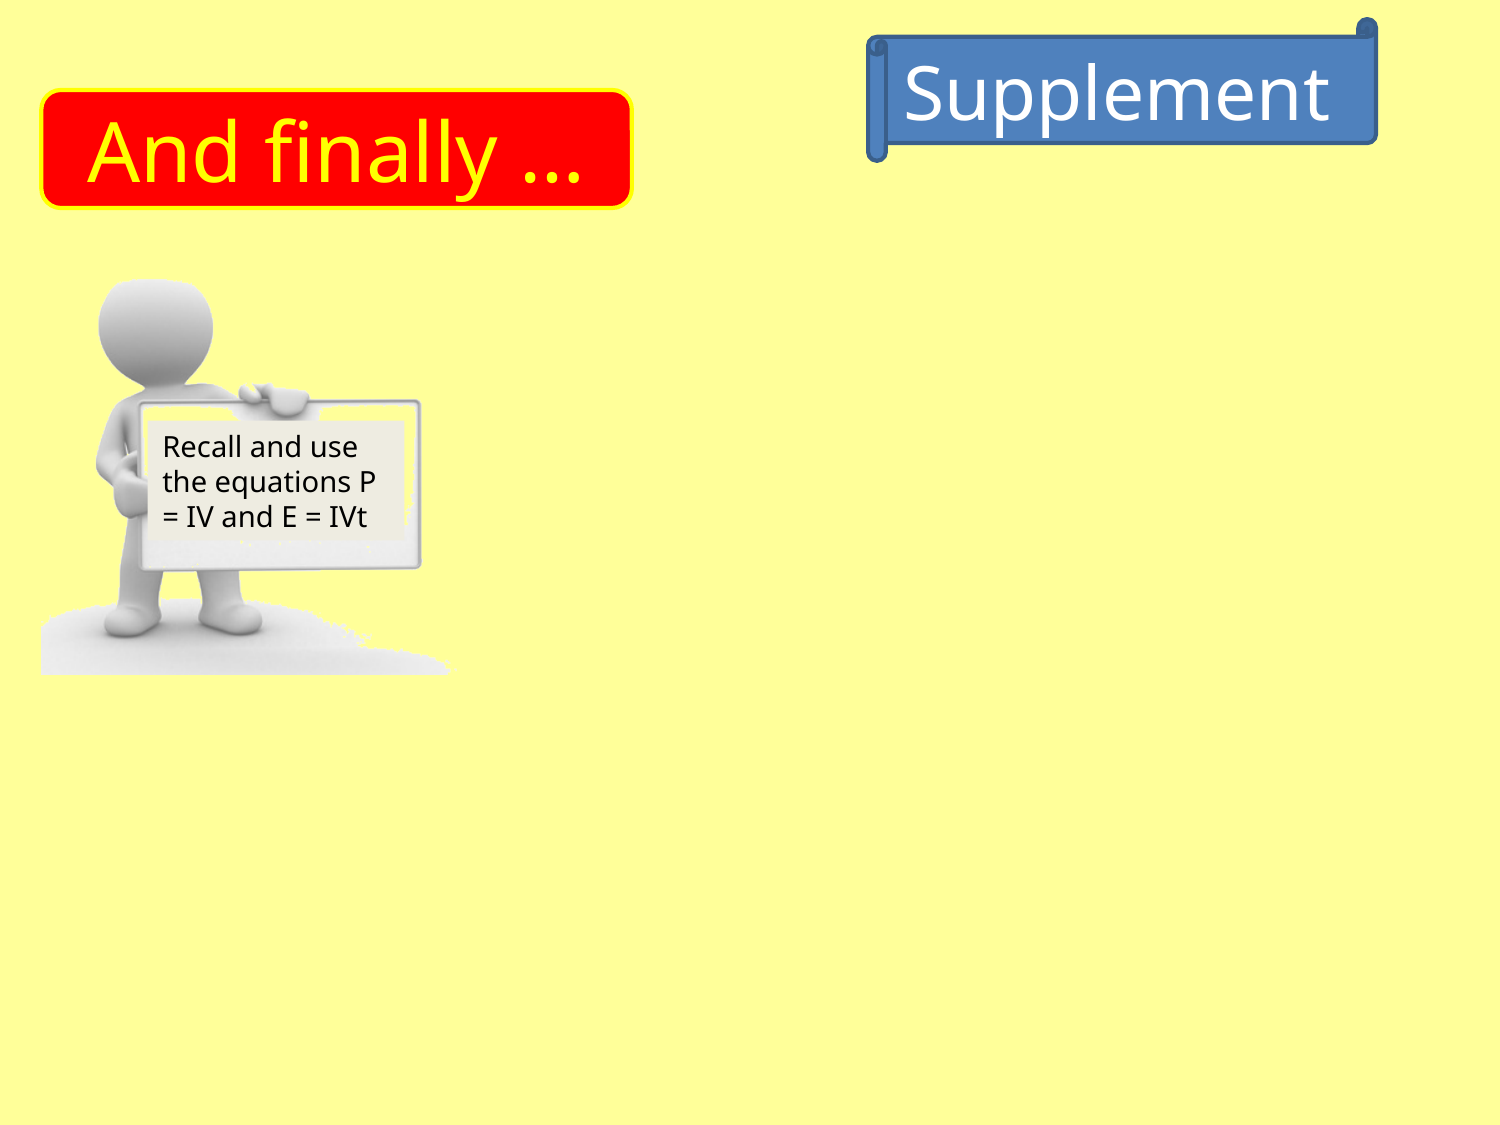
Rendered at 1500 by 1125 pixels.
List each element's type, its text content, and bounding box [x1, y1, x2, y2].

text_box Supplement [866, 17, 1379, 163]
picture [41, 243, 473, 676]
text_box And finally … [39, 87, 634, 211]
